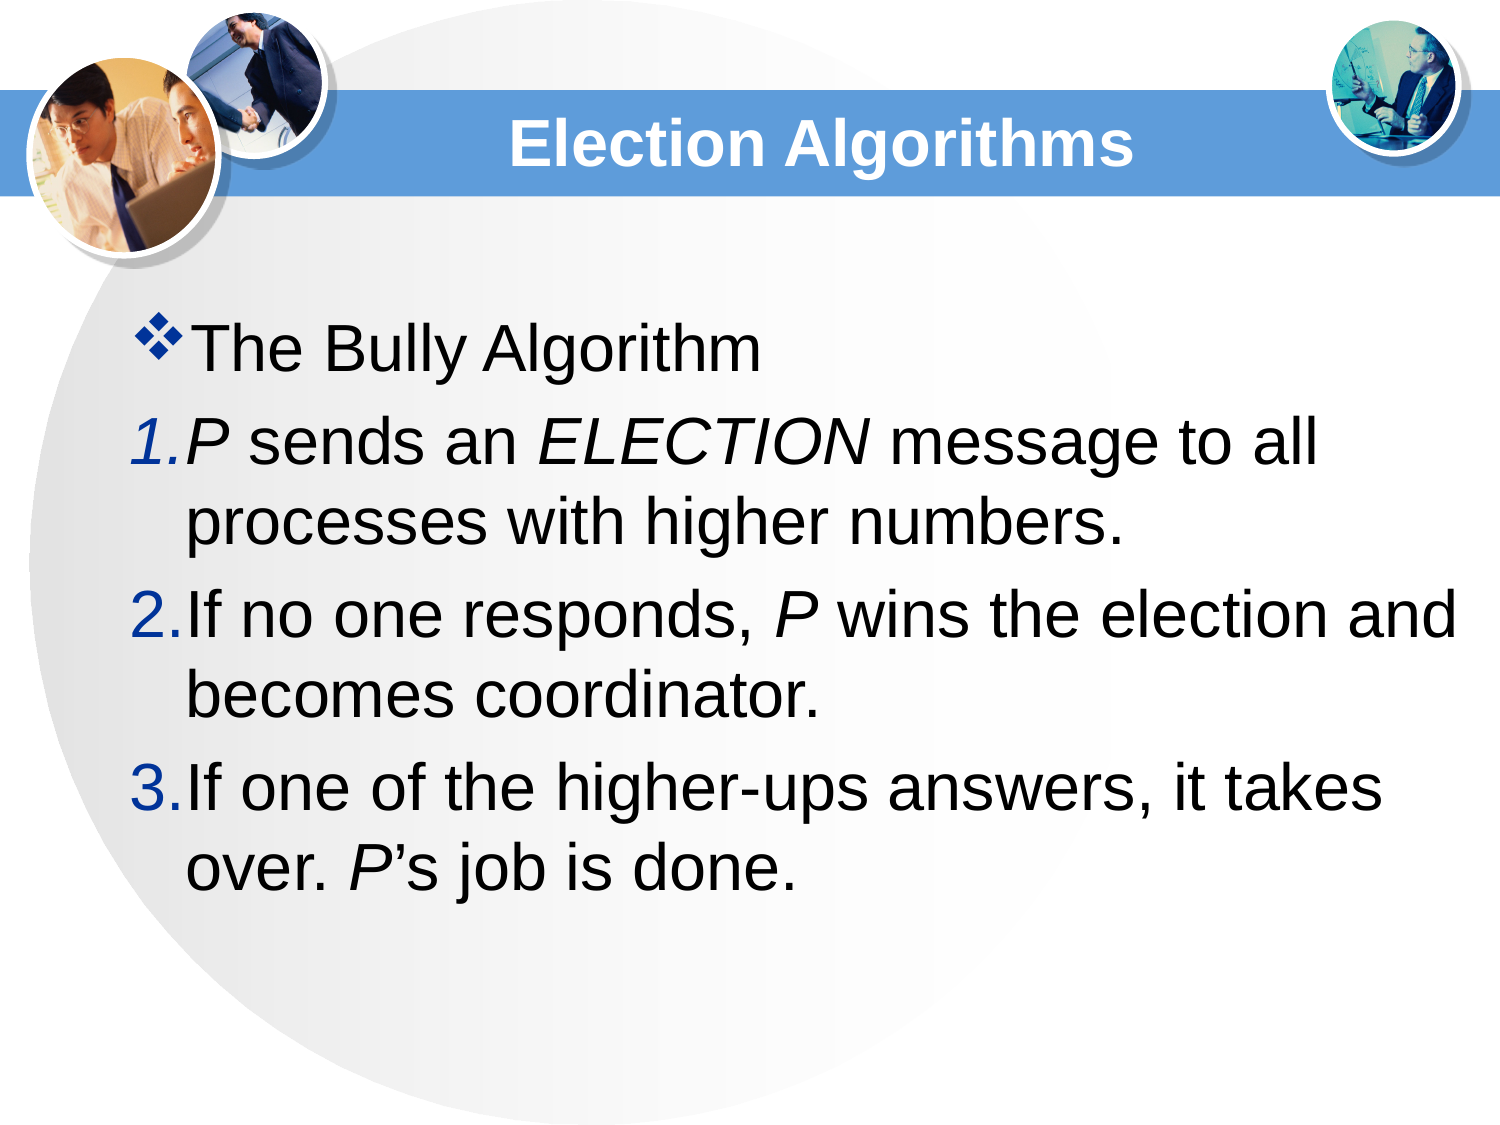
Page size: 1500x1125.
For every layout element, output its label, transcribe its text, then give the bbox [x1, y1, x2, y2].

picture [1333, 21, 1455, 150]
title Election Algorithms [337, 99, 1325, 180]
picture [187, 13, 321, 152]
list The Bully Algorithm P sends an ELECTION message to all processes with higher numbers. If no one responds, P wins the election and becomes coordinator. If one of the higher-ups answers, it takes over. P’s job is done. [114, 296, 1500, 1075]
picture [33, 58, 215, 252]
